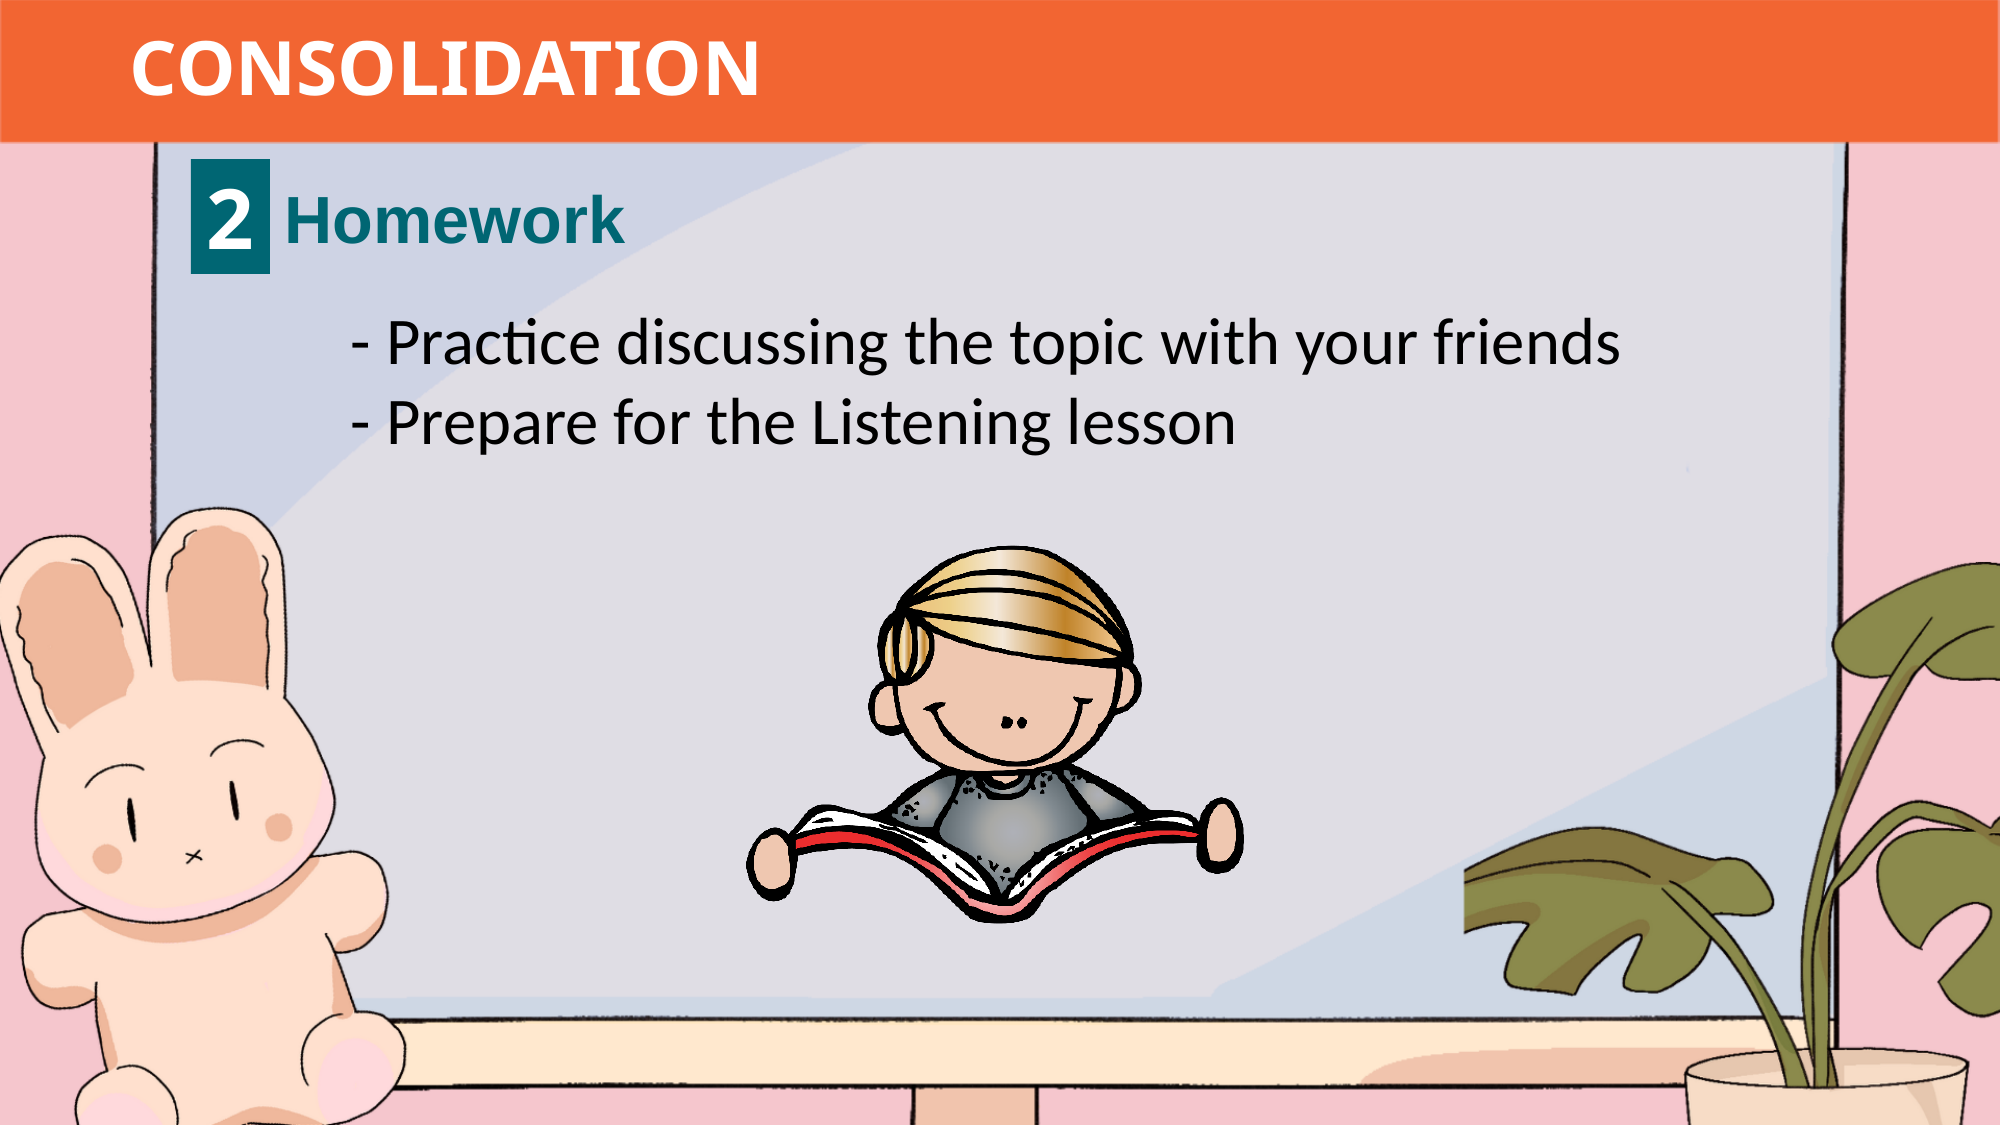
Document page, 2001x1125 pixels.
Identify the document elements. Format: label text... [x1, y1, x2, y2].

picture [0, 0, 2000, 1125]
text_box - Practice discussing the topic with your friends - Prepare for the Listening lesson [335, 290, 1744, 466]
text_box 2 [186, 161, 260, 276]
text_box 2 [190, 159, 270, 274]
text_box Homework [270, 169, 1020, 264]
